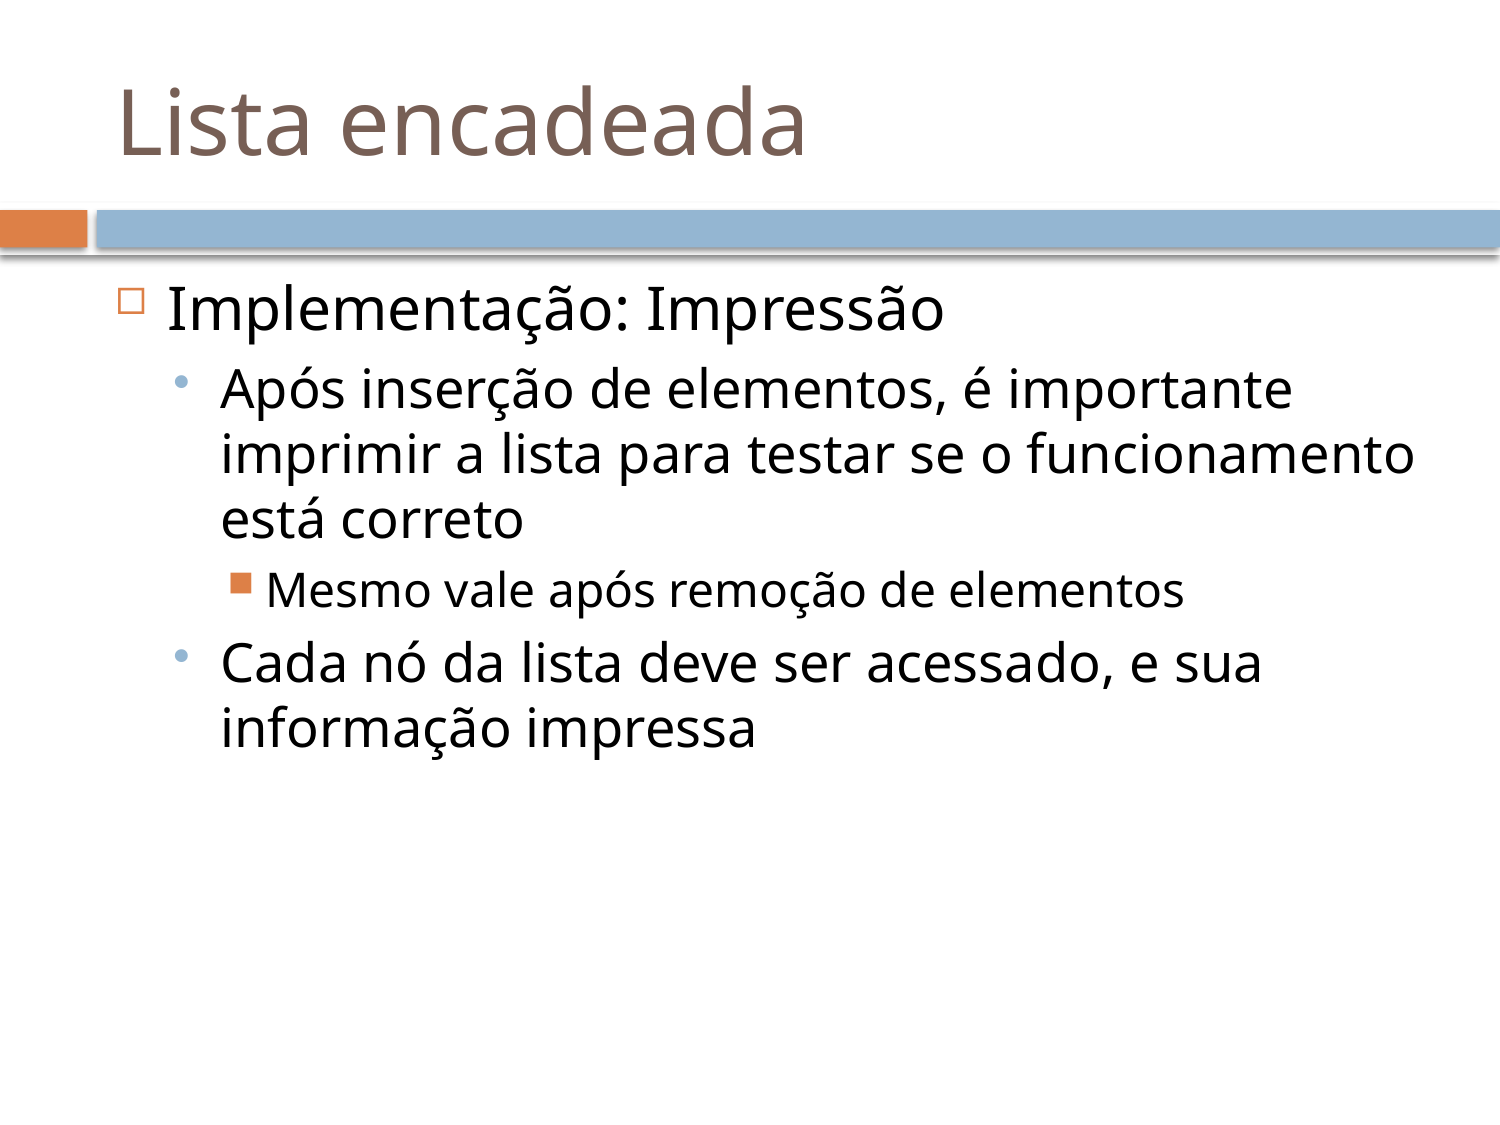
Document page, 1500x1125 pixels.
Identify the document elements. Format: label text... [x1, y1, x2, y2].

list Implementação: Impressão Após inserção de elementos, é importante imprimir a lista para testar se o funcionamento está correto Mesmo vale após remoção de elementos Cada nó da lista deve ser acessado, e sua informação impressa [100, 262, 1438, 1083]
title Lista encadeada [100, 37, 1438, 200]
